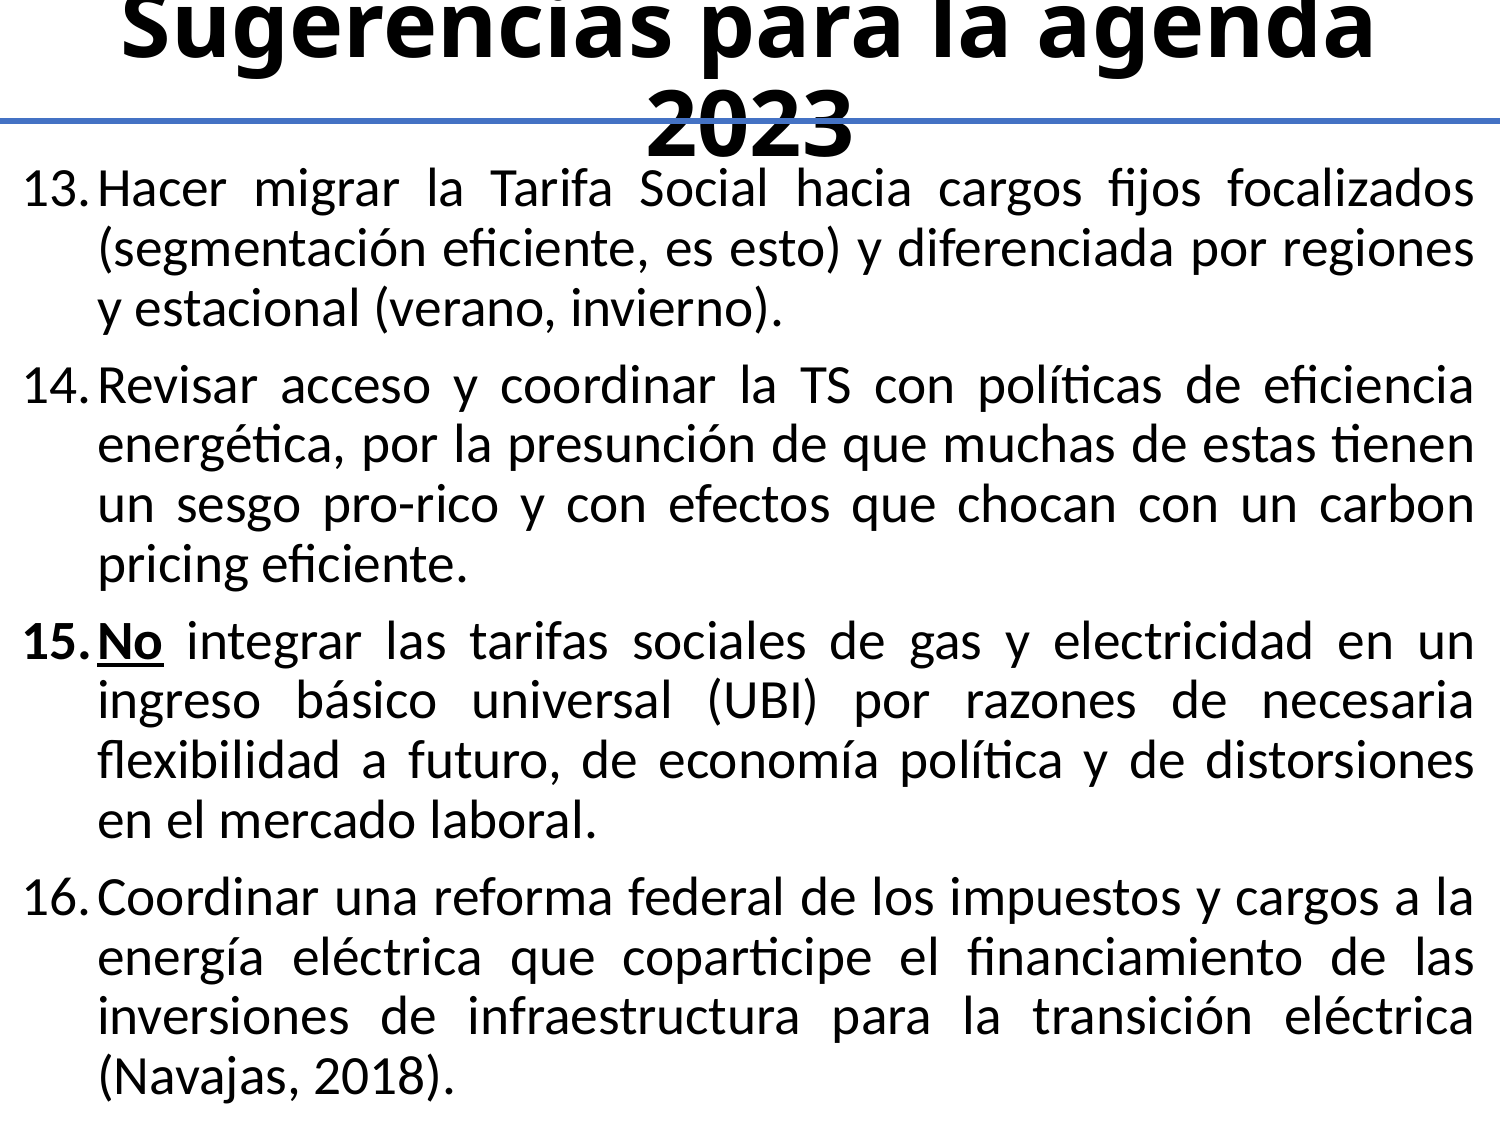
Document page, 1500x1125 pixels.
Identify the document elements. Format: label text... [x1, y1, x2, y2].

list Hacer migrar la Tarifa Social hacia cargos fijos focalizados (segmentación eficiente, es esto) y diferenciada por regiones y estacional (verano, invierno). Revisar acceso y coordinar la TS con políticas de eficiencia energética, por la presunción de que muchas de estas tienen un sesgo pro-rico y con efectos que chocan con un carbon pricing eficiente. No integrar las tarifas sociales de gas y electricidad en un ingreso básico universal (UBI) por razones de necesaria flexibilidad a futuro, de economía política y de distorsiones en el mercado laboral. Coordinar una reforma federal de los impuestos y cargos a la energía eléctrica que coparticipe el financiamiento de las inversiones de infraestructura para la transición eléctrica (Navajas, 2018). [6, 151, 1492, 1125]
title Sugerencias para la agenda 2023 [103, 124, 1397, 151]
title Sugerencias para la agenda 2023 [103, 3, 1397, 118]
